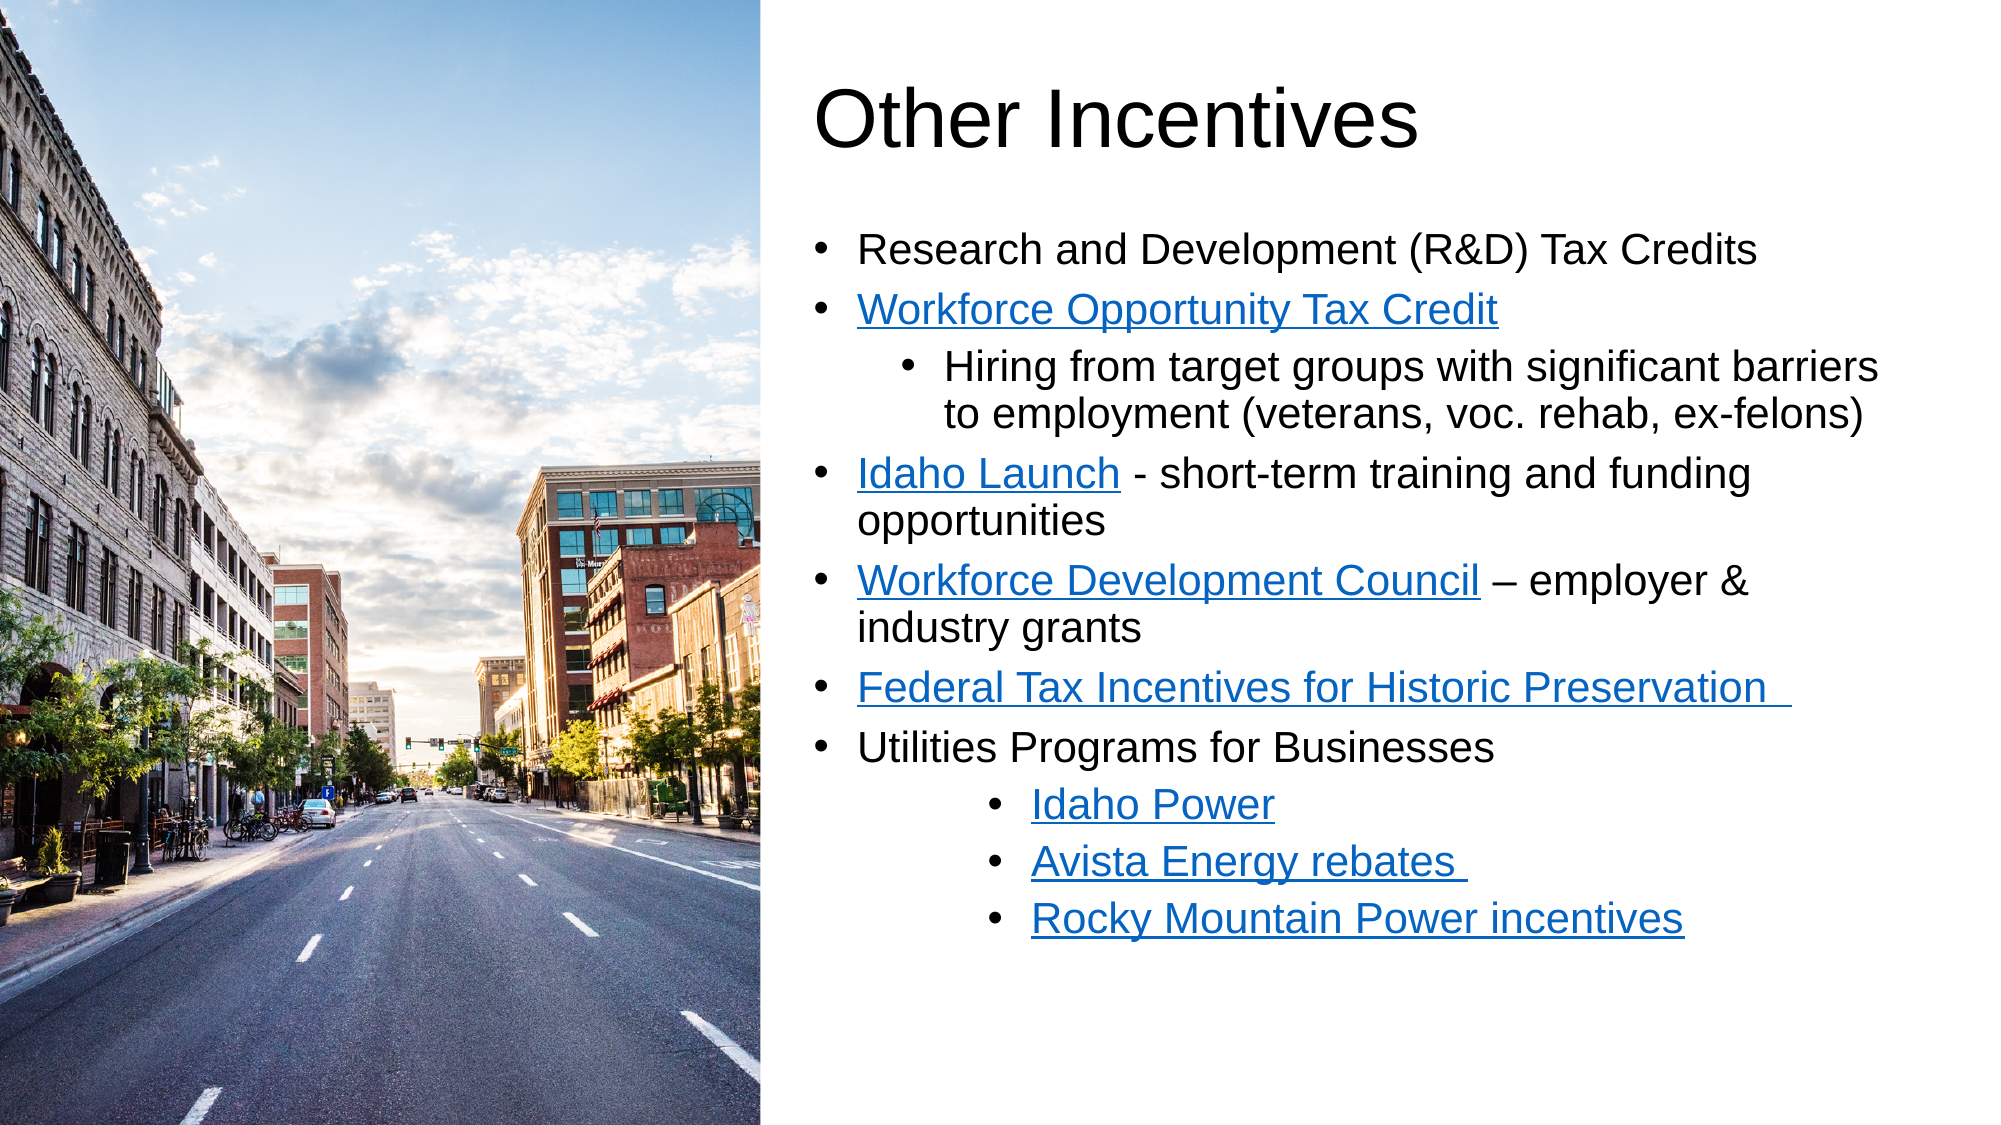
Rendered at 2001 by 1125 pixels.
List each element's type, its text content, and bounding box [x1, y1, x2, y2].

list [0, 0, 761, 1125]
list Research and Development (R&D) Tax Credits Workforce Opportunity Tax Credit Hiring from target groups with significant barriers to employment (veterans, voc. rehab, ex-felons) Idaho Launch - short-term training and funding opportunities Workforce Development Council – employer & industry grants Federal Tax Incentives for Historic Preservation Utilities Programs for Businesses Idaho Power Avista Energy rebates Rocky Mountain Power incentives [798, 219, 1912, 1030]
title Other Incentives [798, 0, 1879, 174]
